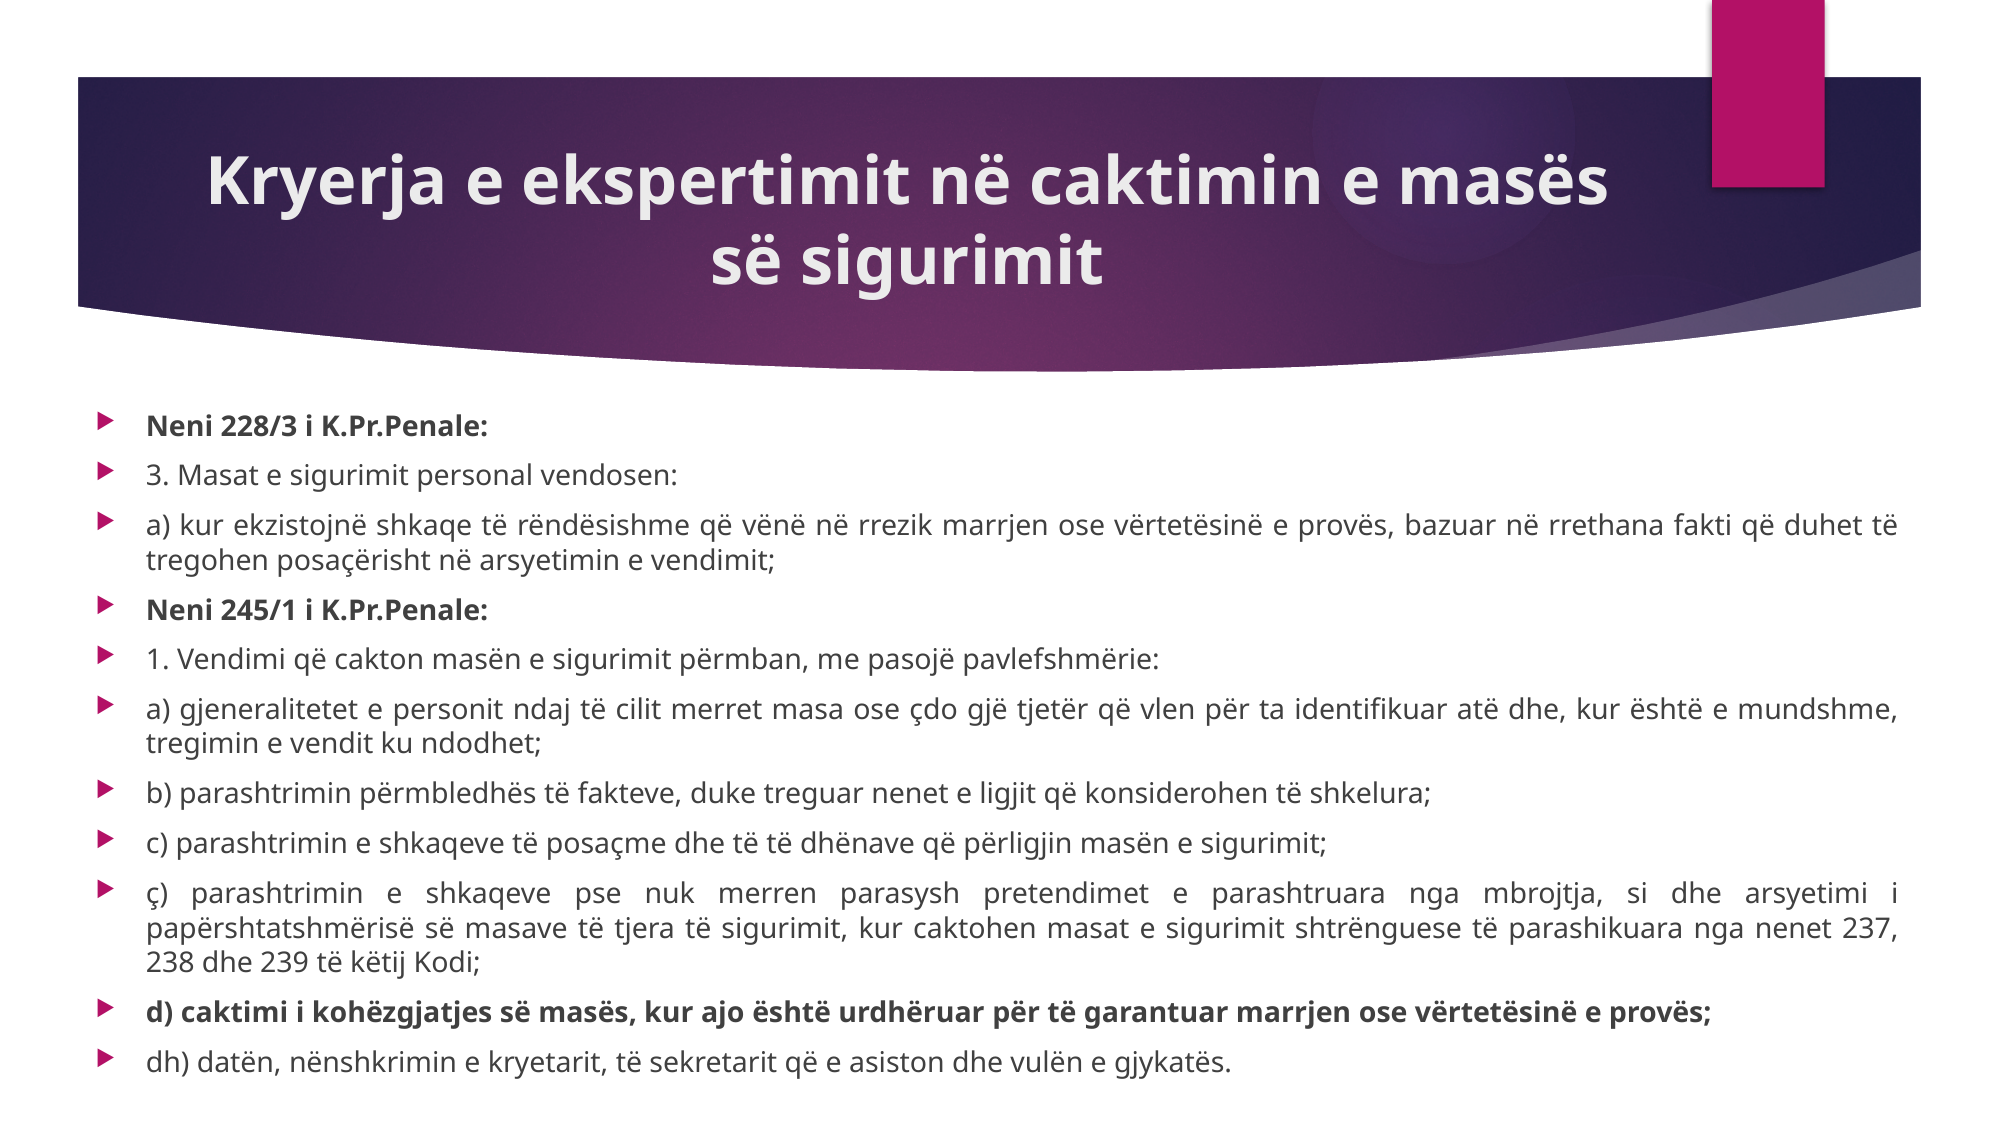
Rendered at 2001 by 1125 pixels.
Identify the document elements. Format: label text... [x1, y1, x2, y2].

list Neni 228/3 i K.Pr.Penale: 3. Masat e sigurimit personal vendosen: a) kur ekzistojnë shkaqe të rëndësishme që vënë në rrezik marrjen ose vërtetësinë e provës, bazuar në rrethana fakti që duhet të tregohen posaçërisht në arsyetimin e vendimit; Neni 245/1 i K.Pr.Penale: 1. Vendimi që cakton masën e sigurimit përmban, me pasojë pavlefshmërie: a) gjeneralitetet e personit ndaj të cilit merret masa ose çdo gjë tjetër që vlen për ta identifikuar atë dhe, kur është e mundshme, tregimin e vendit ku ndodhet; b) parashtrimin përmbledhës të fakteve, duke treguar nenet e ligjit që konsiderohen të shkelura; c) parashtrimin e shkaqeve të posaçme dhe të të dhënave që përligjin masën e sigurimit; ç) parashtrimin e shkaqeve pse nuk merren parasysh pretendimet e parashtruara nga mbrojtja, si dhe arsyetimi i papërshtatshmërisë së masave të tjera të sigurimit, kur caktohen masat e sigurimit shtrënguese të parashikuara nga nenet 237, 238 dhe 239 të këtij Kodi; d) caktimi i kohëzgjatjes së masës, kur ajo është urdhëruar për të garantuar marrjen ose vërtetësinë e provës; dh) datën, nënshkrimin e kryetarit, të sekretarit që e asiston dhe vulën e gjykatës. [80, 399, 1917, 1086]
title Kryerja e ekspertimit në caktimin e masës së sigurimit [189, 159, 1627, 276]
